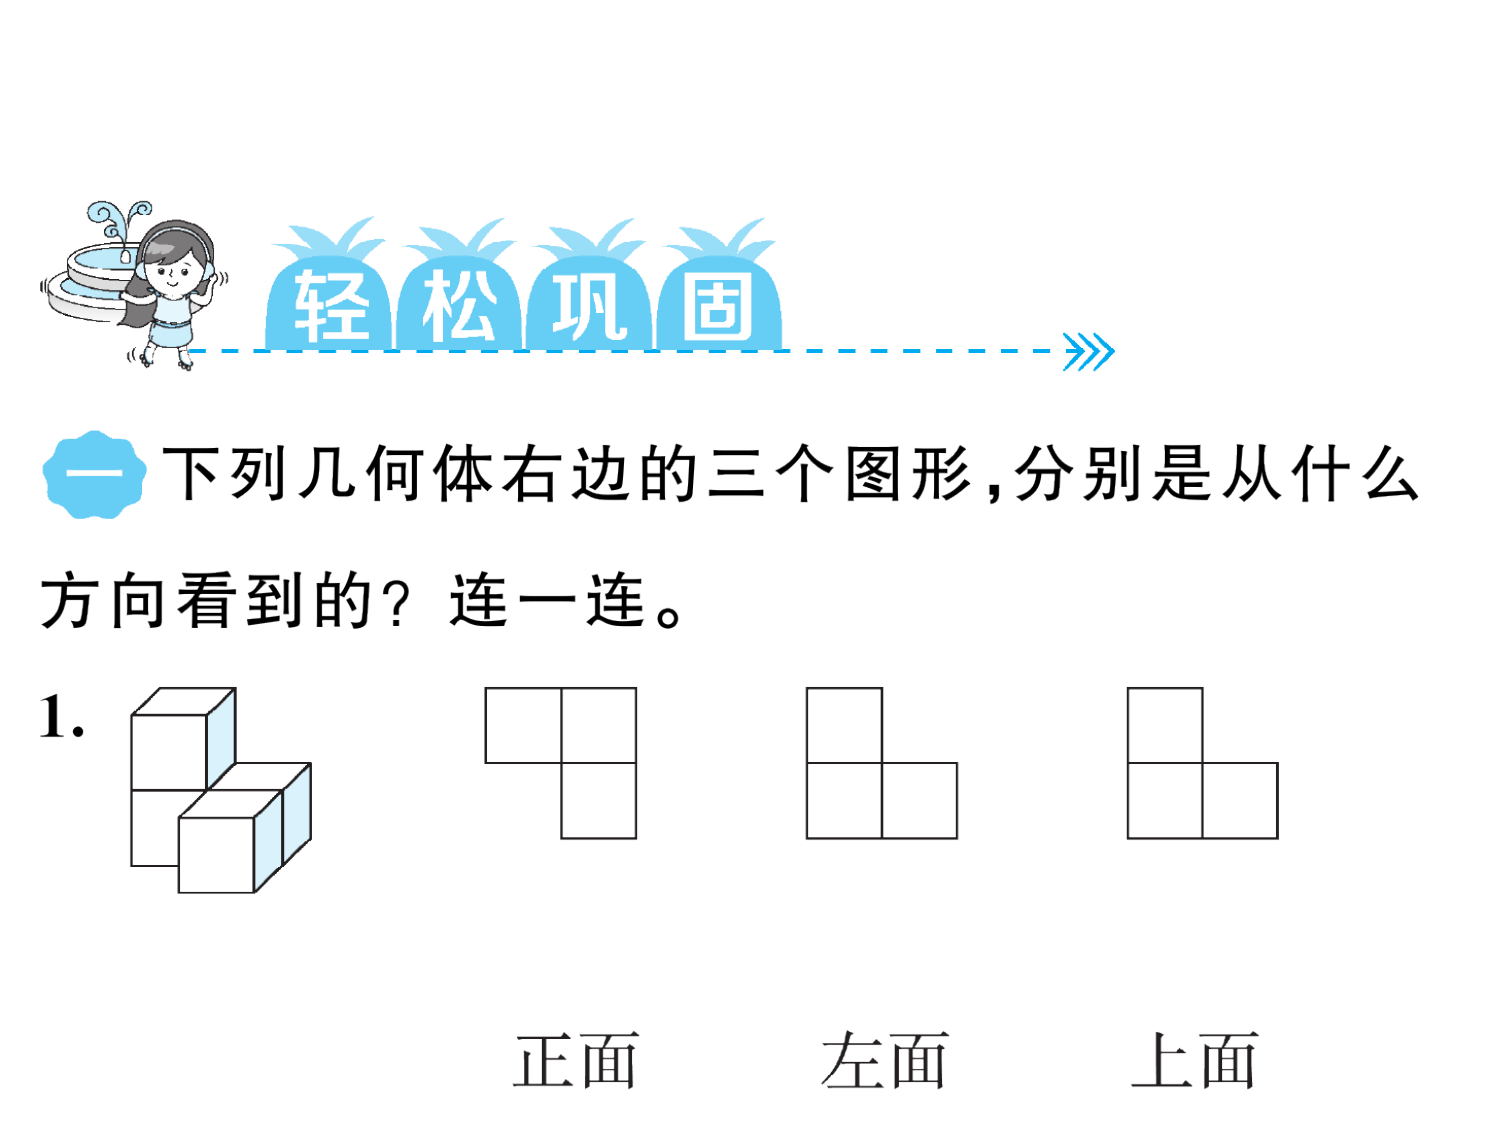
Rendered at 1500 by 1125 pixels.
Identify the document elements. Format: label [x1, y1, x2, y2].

picture [35, 177, 1453, 1107]
